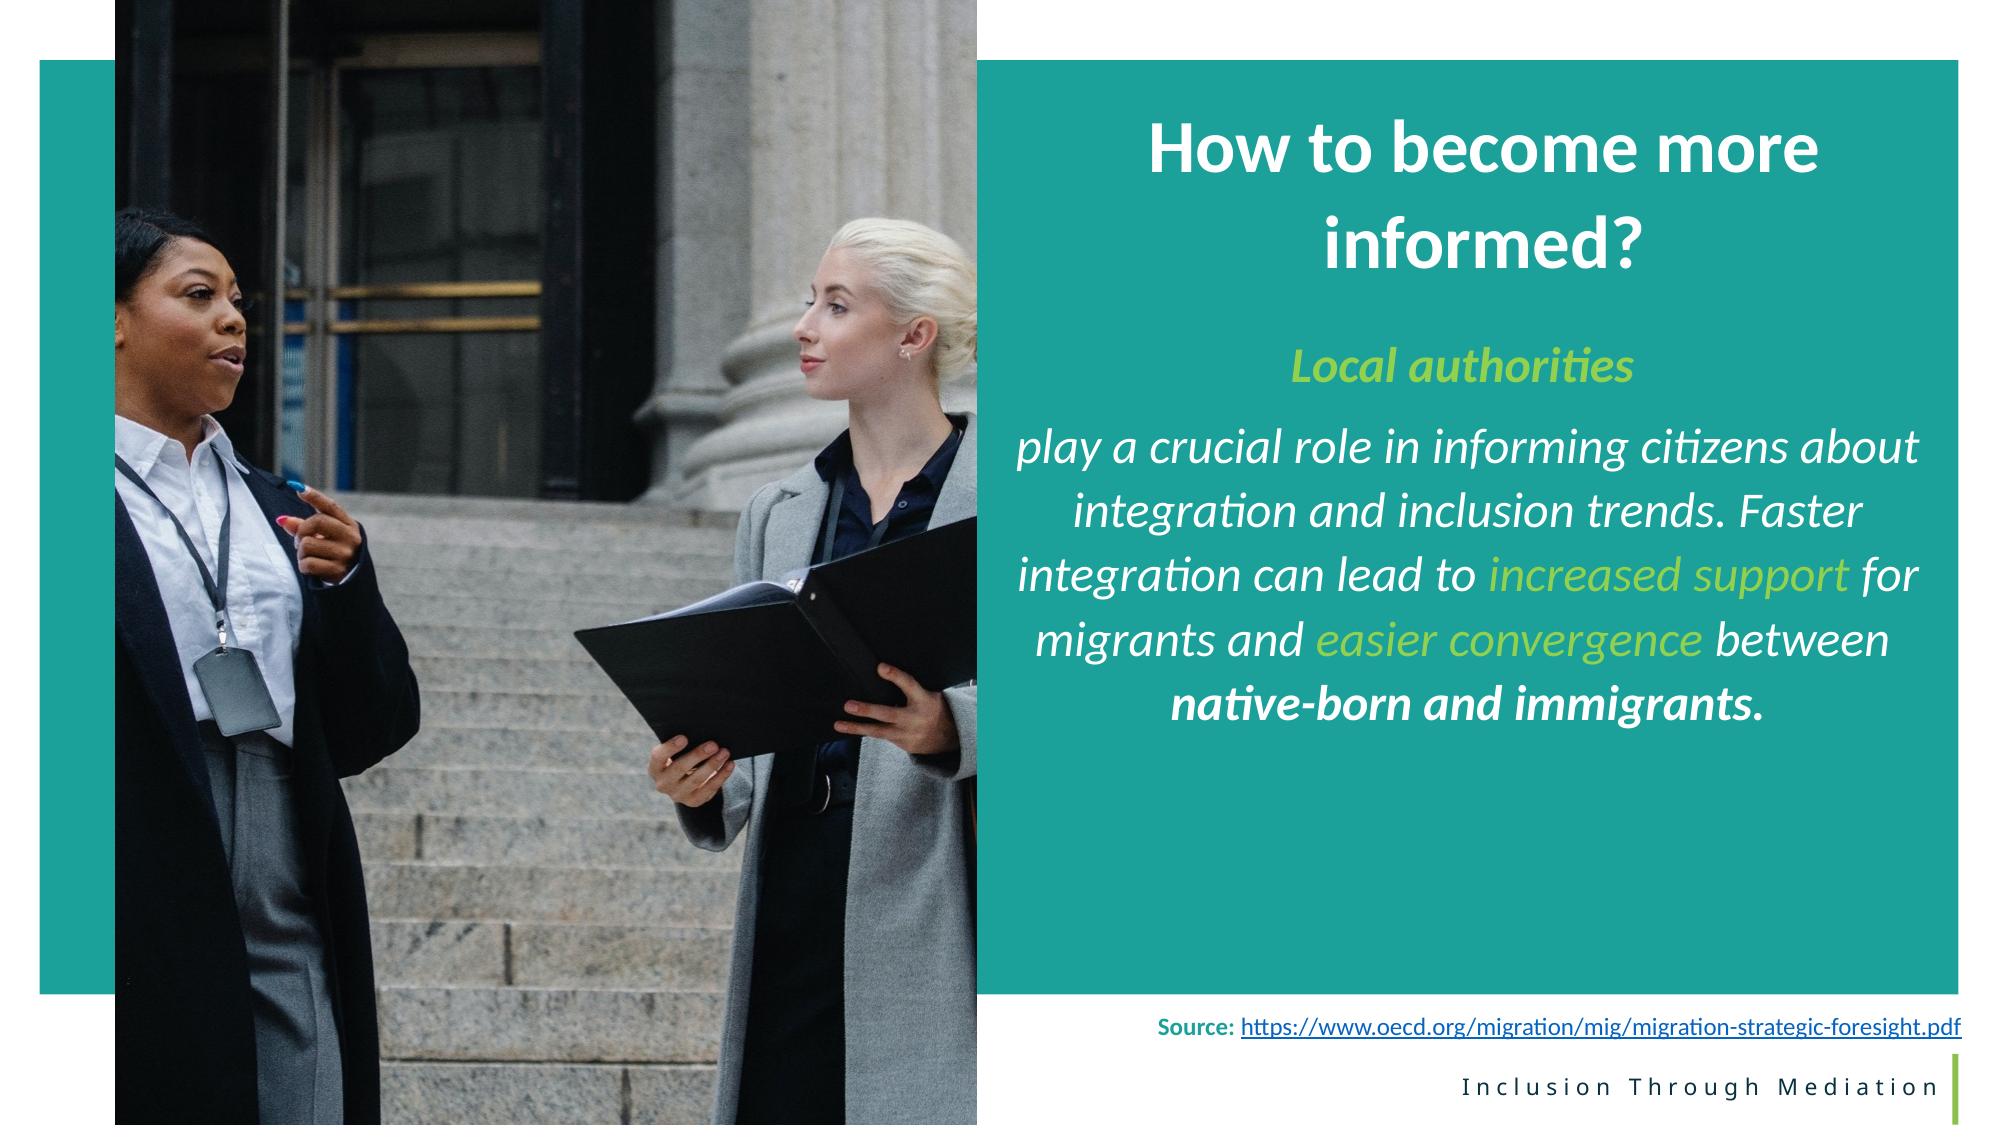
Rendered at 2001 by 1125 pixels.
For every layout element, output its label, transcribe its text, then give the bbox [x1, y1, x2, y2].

picture [115, 0, 977, 1125]
text_box How to become more informed? [1001, 83, 1968, 291]
text_box Source: https://www.oecd.org/migration/mig/migration-strategic-foresight.pdf [1143, 1003, 2000, 1049]
text_box Local authorities play a crucial role in informing citizens about integration and inclusion trends. Faster integration can lead to increased support for migrants and easier convergence between native-born and immigrants. [1001, 321, 1936, 802]
